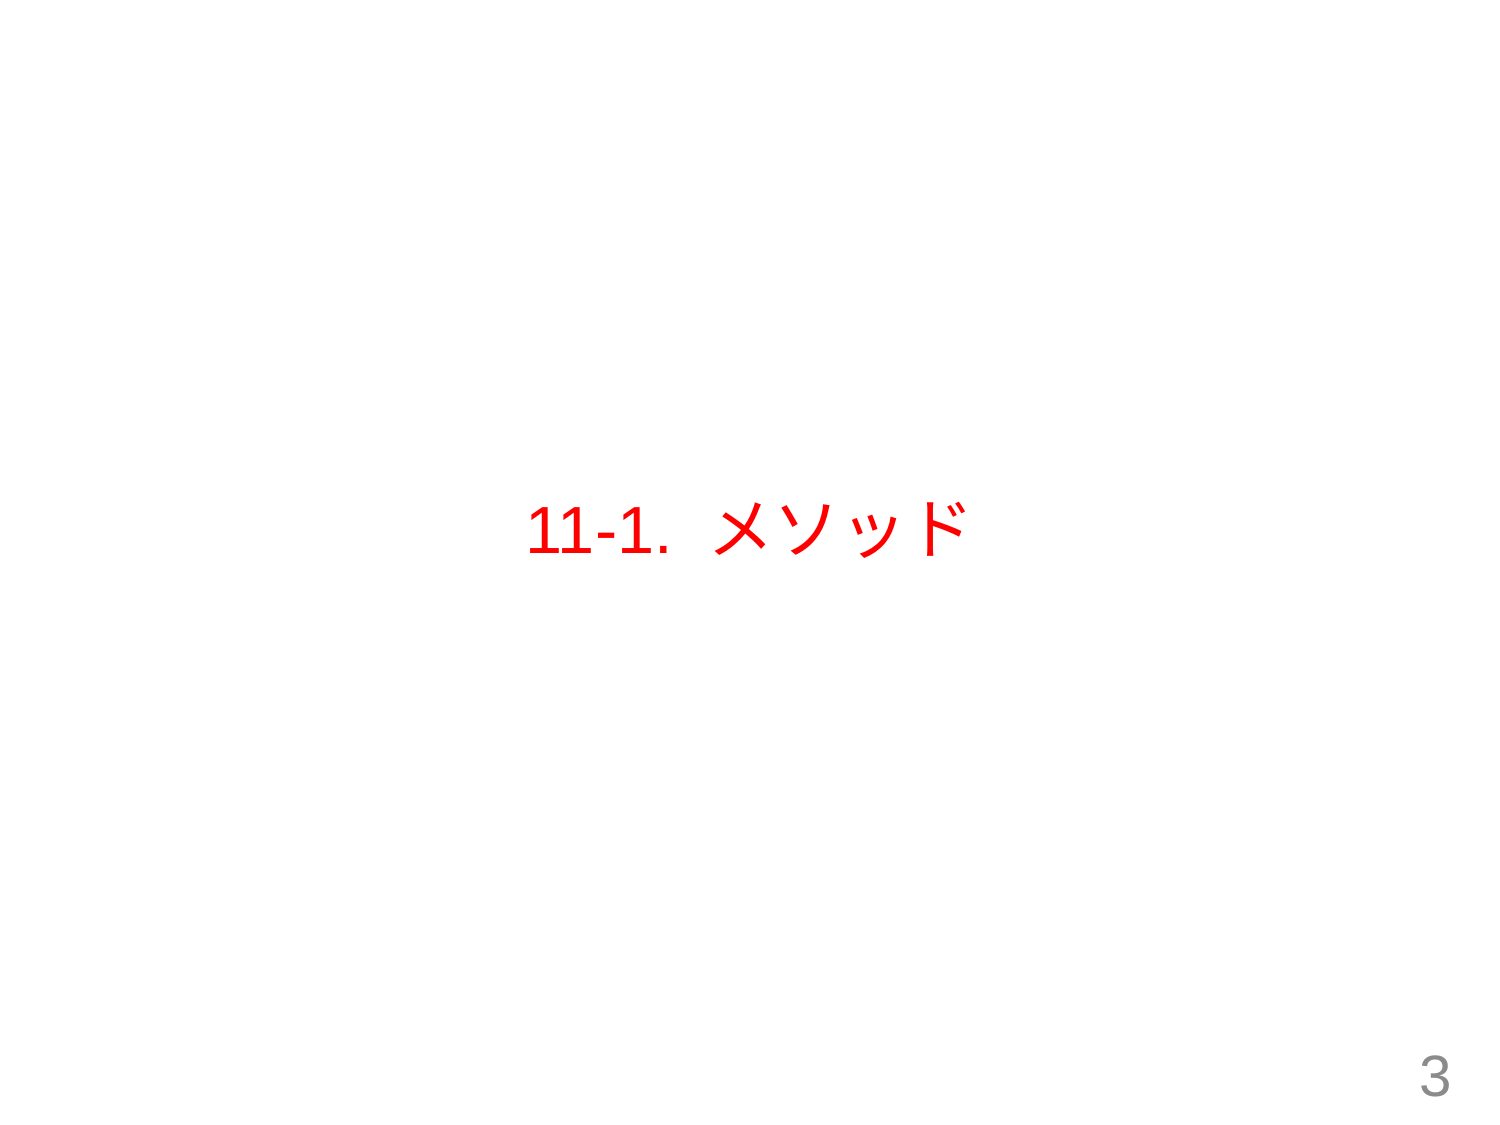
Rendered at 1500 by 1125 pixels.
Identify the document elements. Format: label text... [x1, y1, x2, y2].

slide_number 3 [1129, 1042, 1467, 1103]
title 11-1. メソッド [112, 184, 1388, 576]
